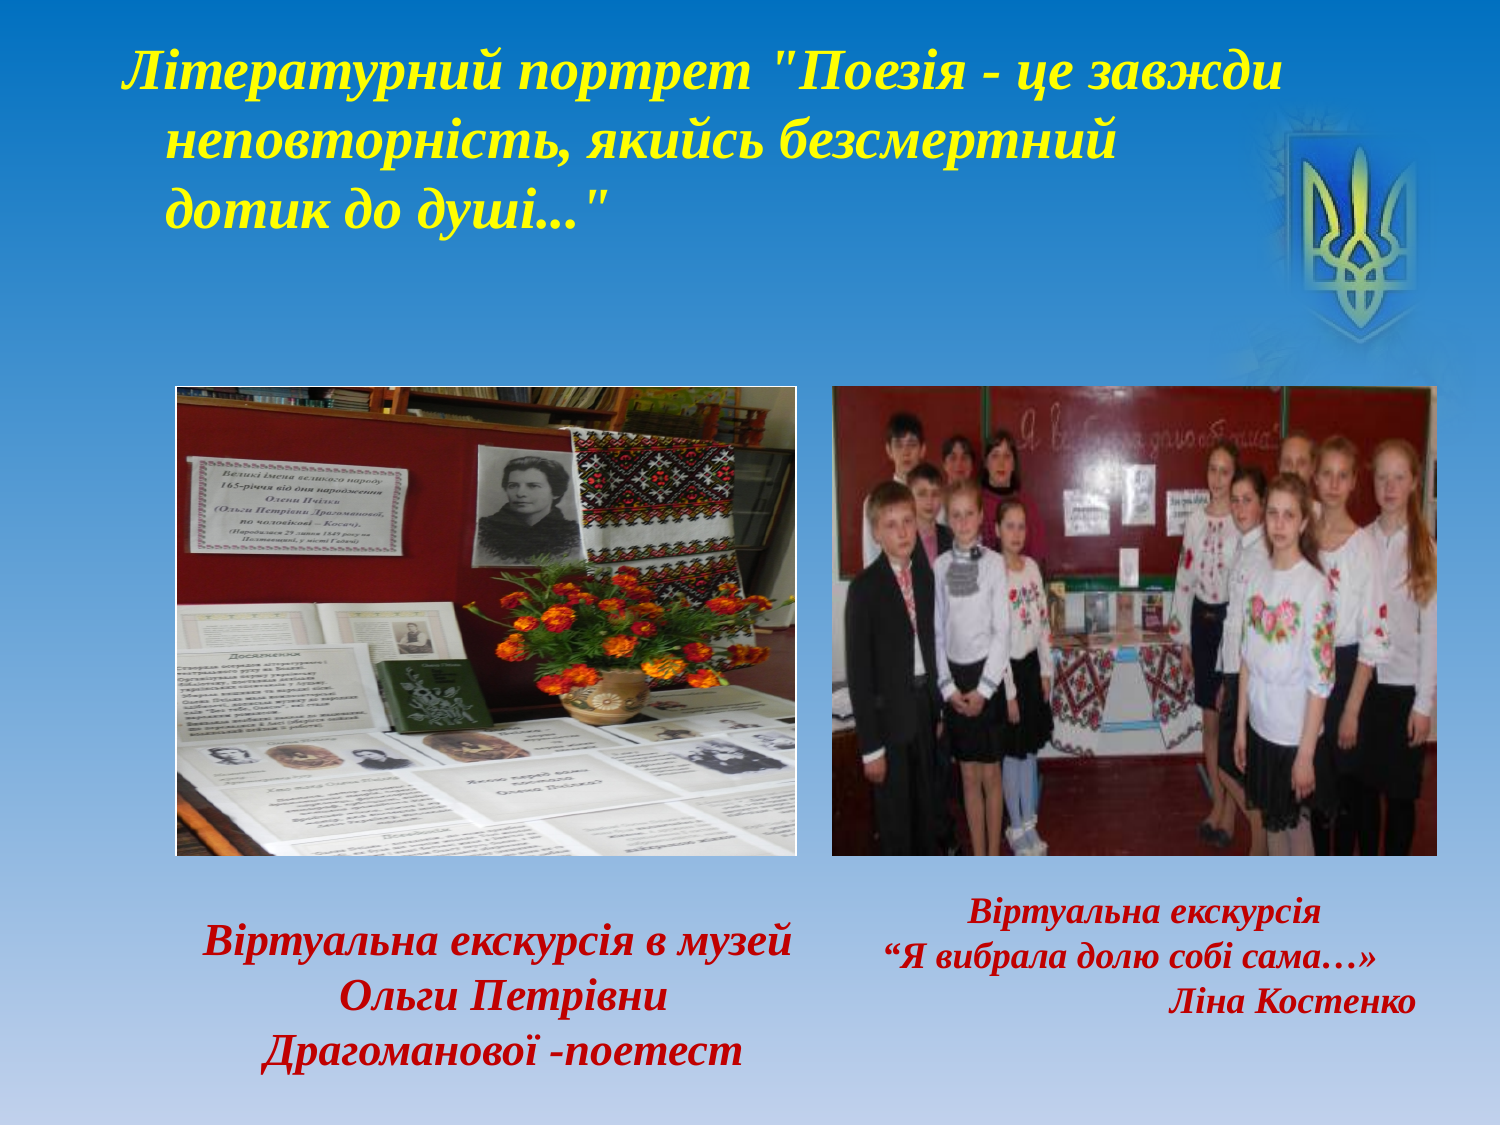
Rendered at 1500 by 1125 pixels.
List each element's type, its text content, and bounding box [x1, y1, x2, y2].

list Літературний портрет "Поезія - це завжди неповторність, якийсь безсмертний дотик до душі..." [191, 23, 1313, 305]
text_box Віртуальна екскурсія “Я вибрала долю собі сама…» Ліна Костенко [867, 878, 1442, 1029]
picture [0, 0, 798, 1102]
picture [831, 34, 1500, 856]
text_box Віртуальна екскурсія в музей Ольги Петрівни Драгоманової -поетест [191, 902, 821, 1083]
